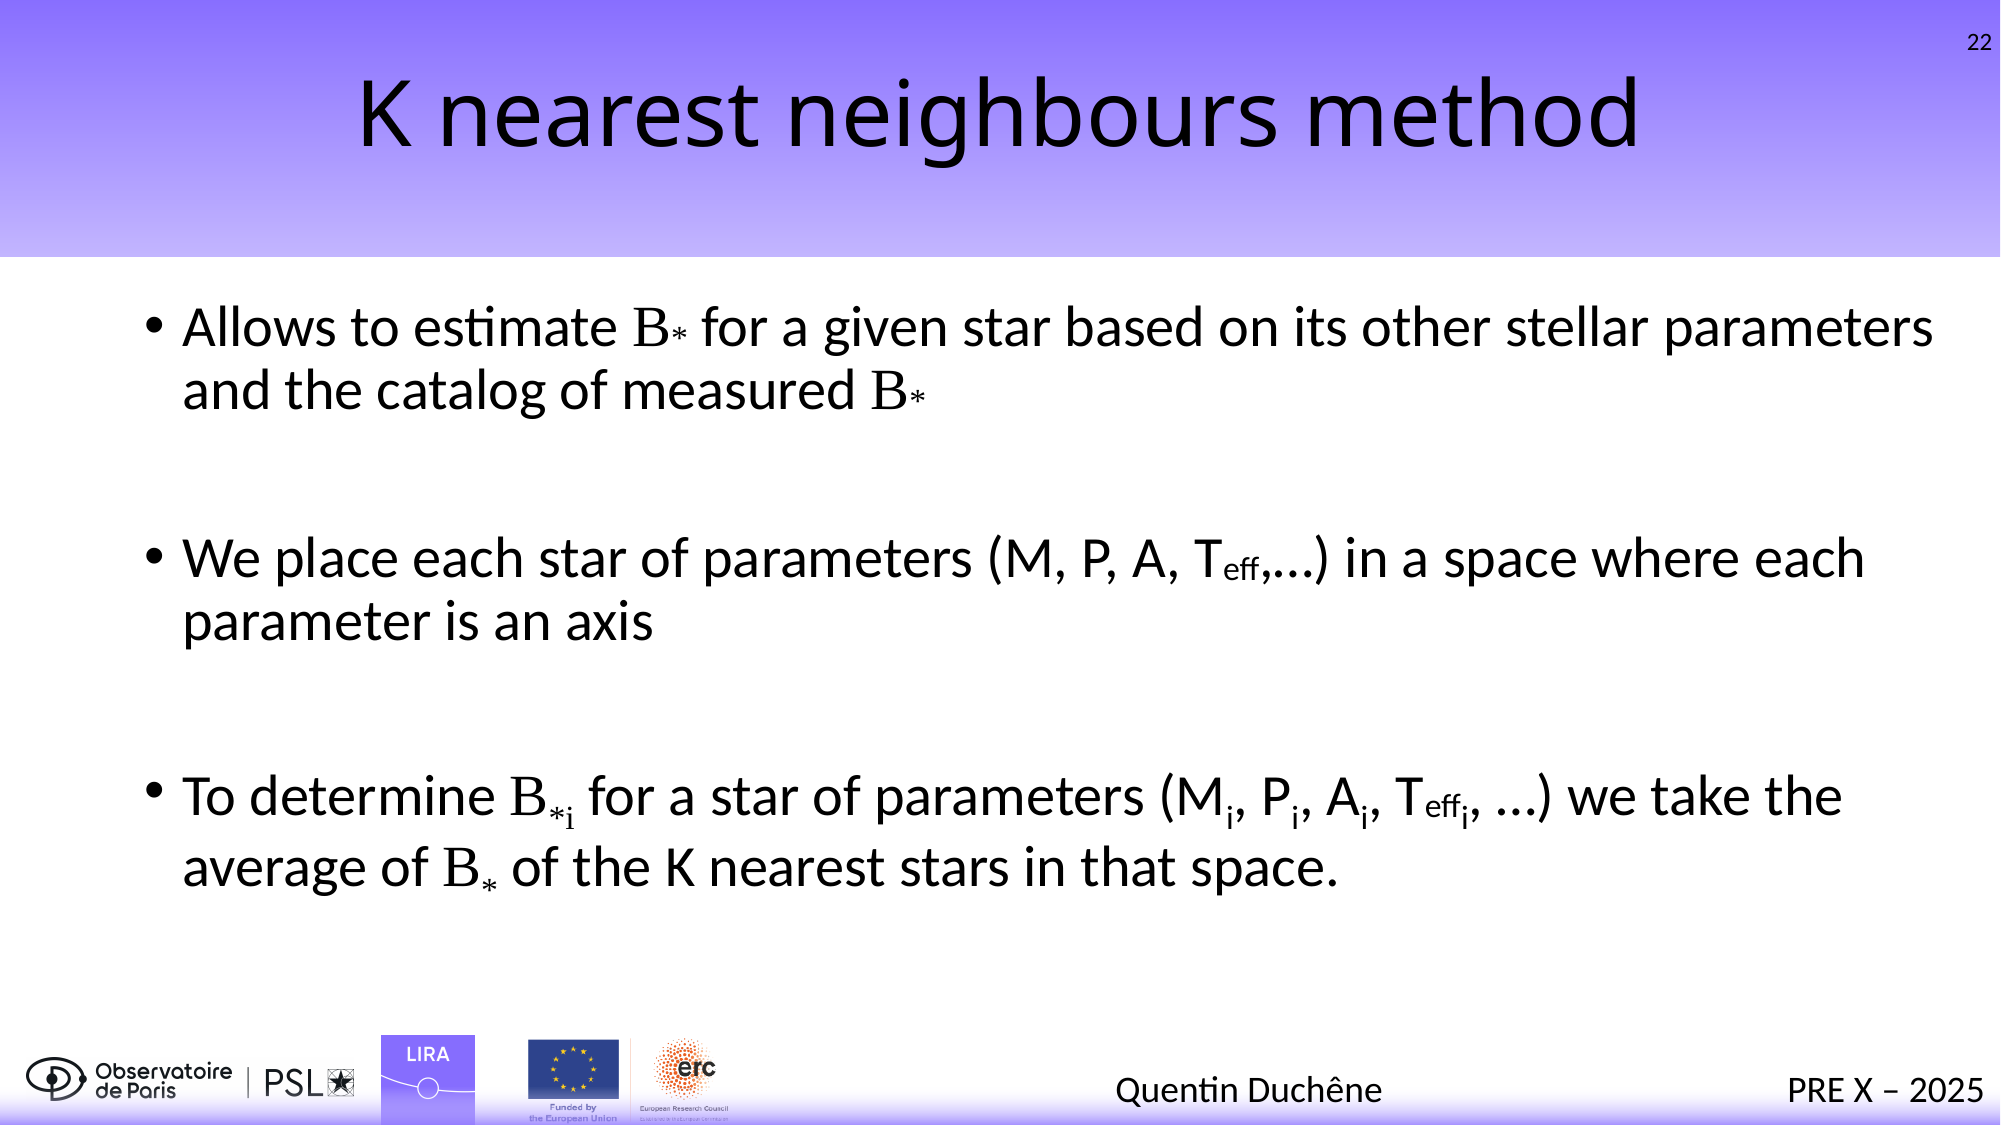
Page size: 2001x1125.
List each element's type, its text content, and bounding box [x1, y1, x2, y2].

list Allows to estimate B* for a given star based on its other stellar parameters and the catalog of measured B* We place each star of parameters (M, P, A, Teff,…) in a space where each parameter is an axis To determine B*i for a star of parameters (Mi, Pi, Ai, Teffi, …) we take the average of B* of the K nearest stars in that space. [136, 288, 1944, 960]
title K nearest neighbours method [136, 7, 1863, 226]
picture [503, 992, 748, 1090]
picture [381, 1035, 475, 1090]
slide_number 22 [1957, 20, 2000, 62]
picture [26, 1057, 354, 1090]
